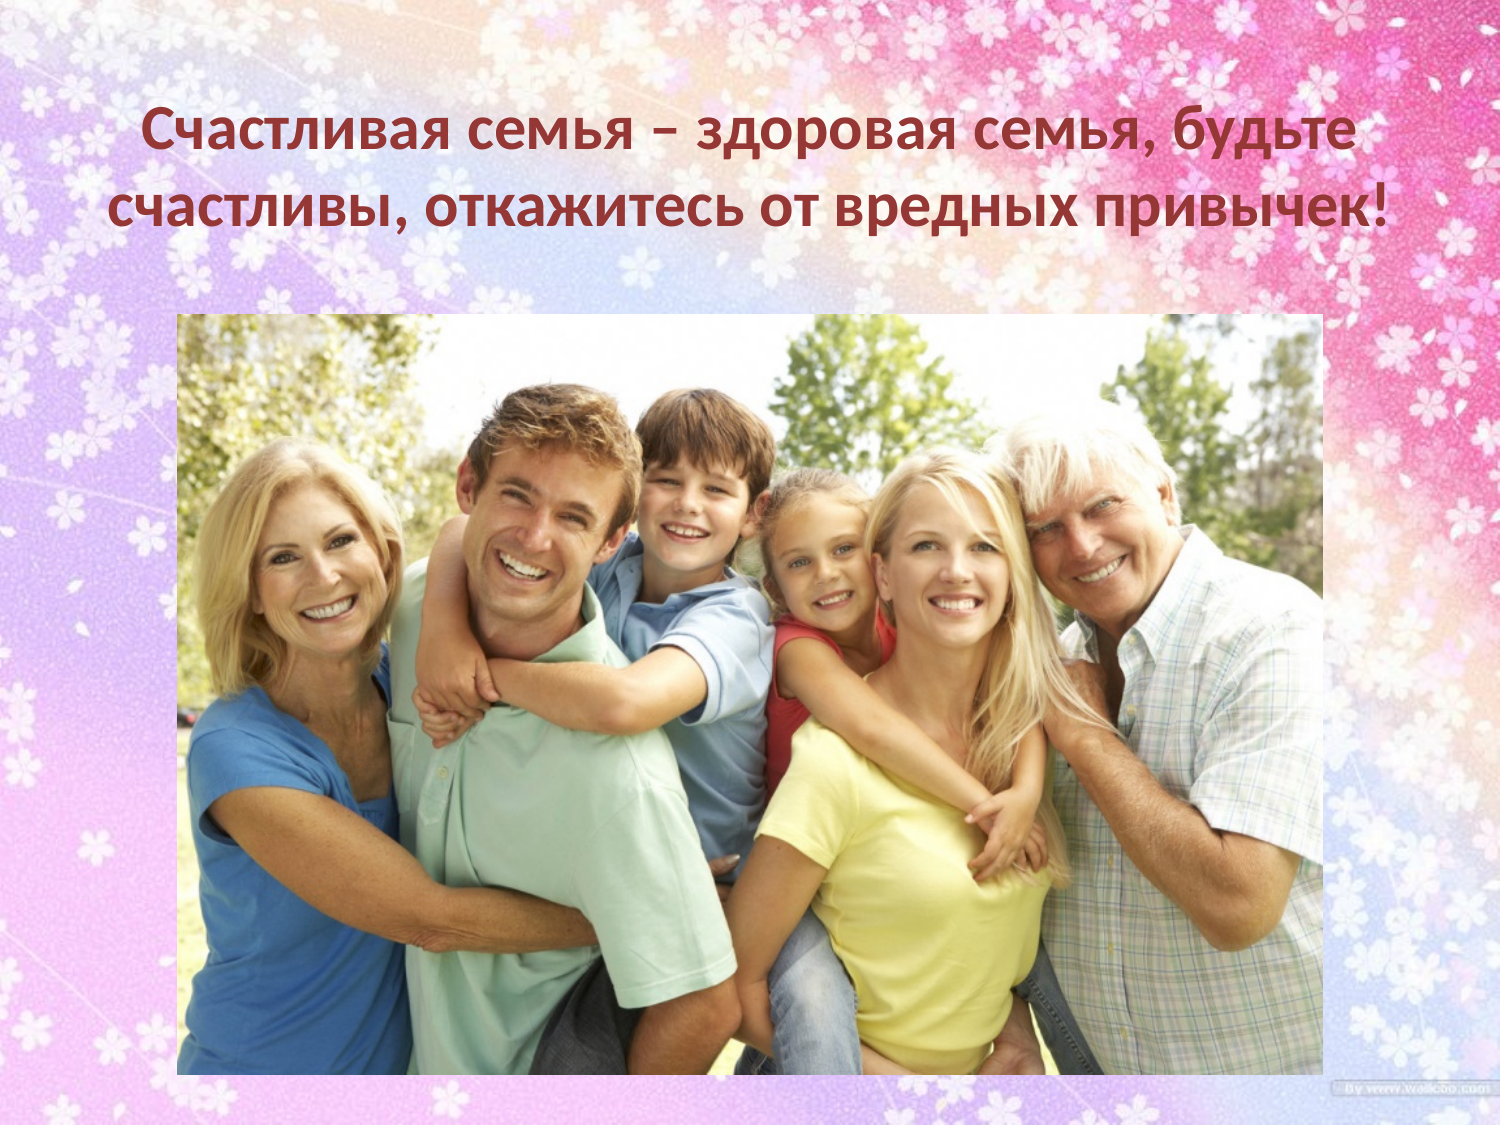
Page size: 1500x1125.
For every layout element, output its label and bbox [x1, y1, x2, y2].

picture [0, 0, 1500, 1125]
list [177, 314, 1323, 1075]
